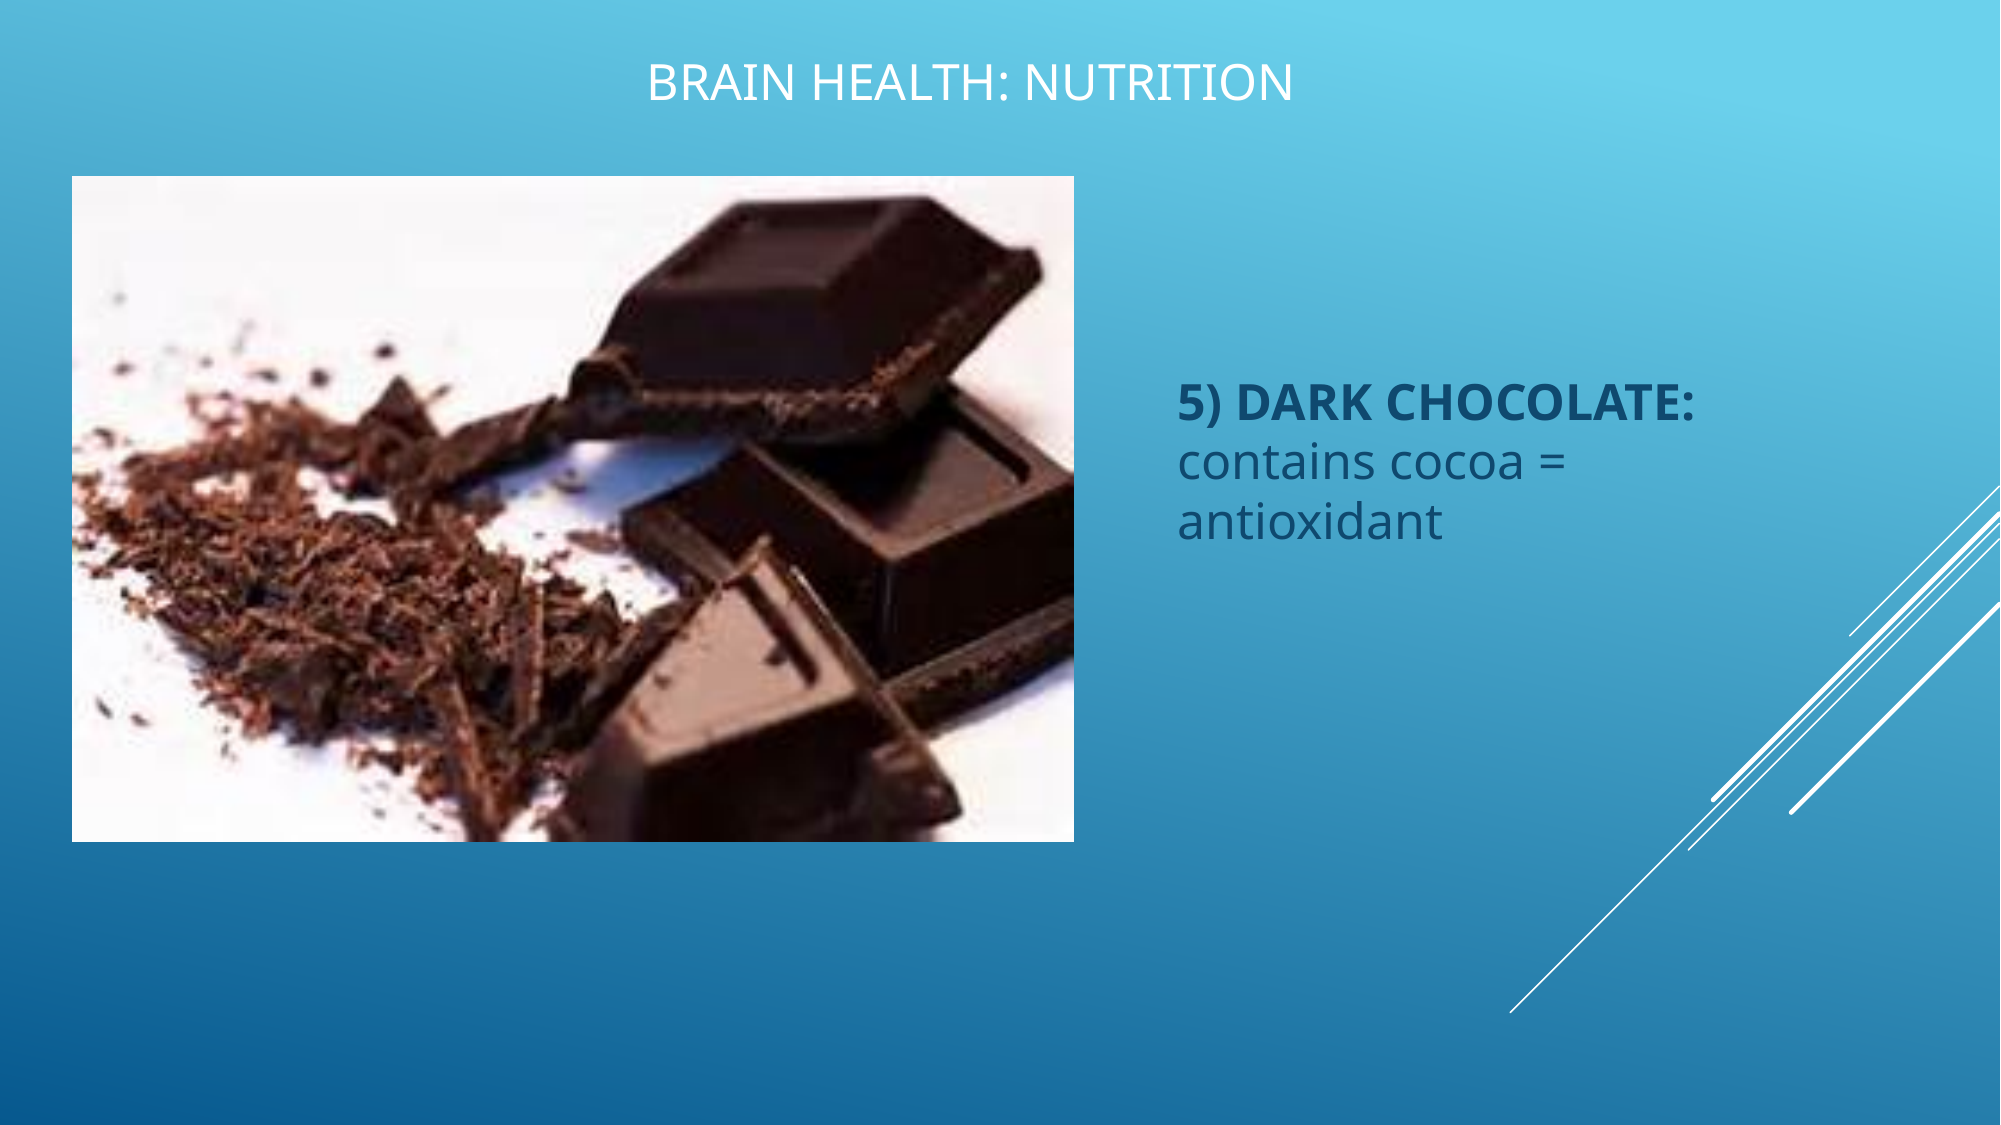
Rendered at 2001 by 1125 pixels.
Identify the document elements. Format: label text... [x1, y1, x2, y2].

title Brain health: NUTRITION [631, 0, 2000, 119]
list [71, 176, 1074, 842]
list 5) DARK CHOCOLATE: contains cocoa = antioxidant [1162, 362, 1763, 706]
